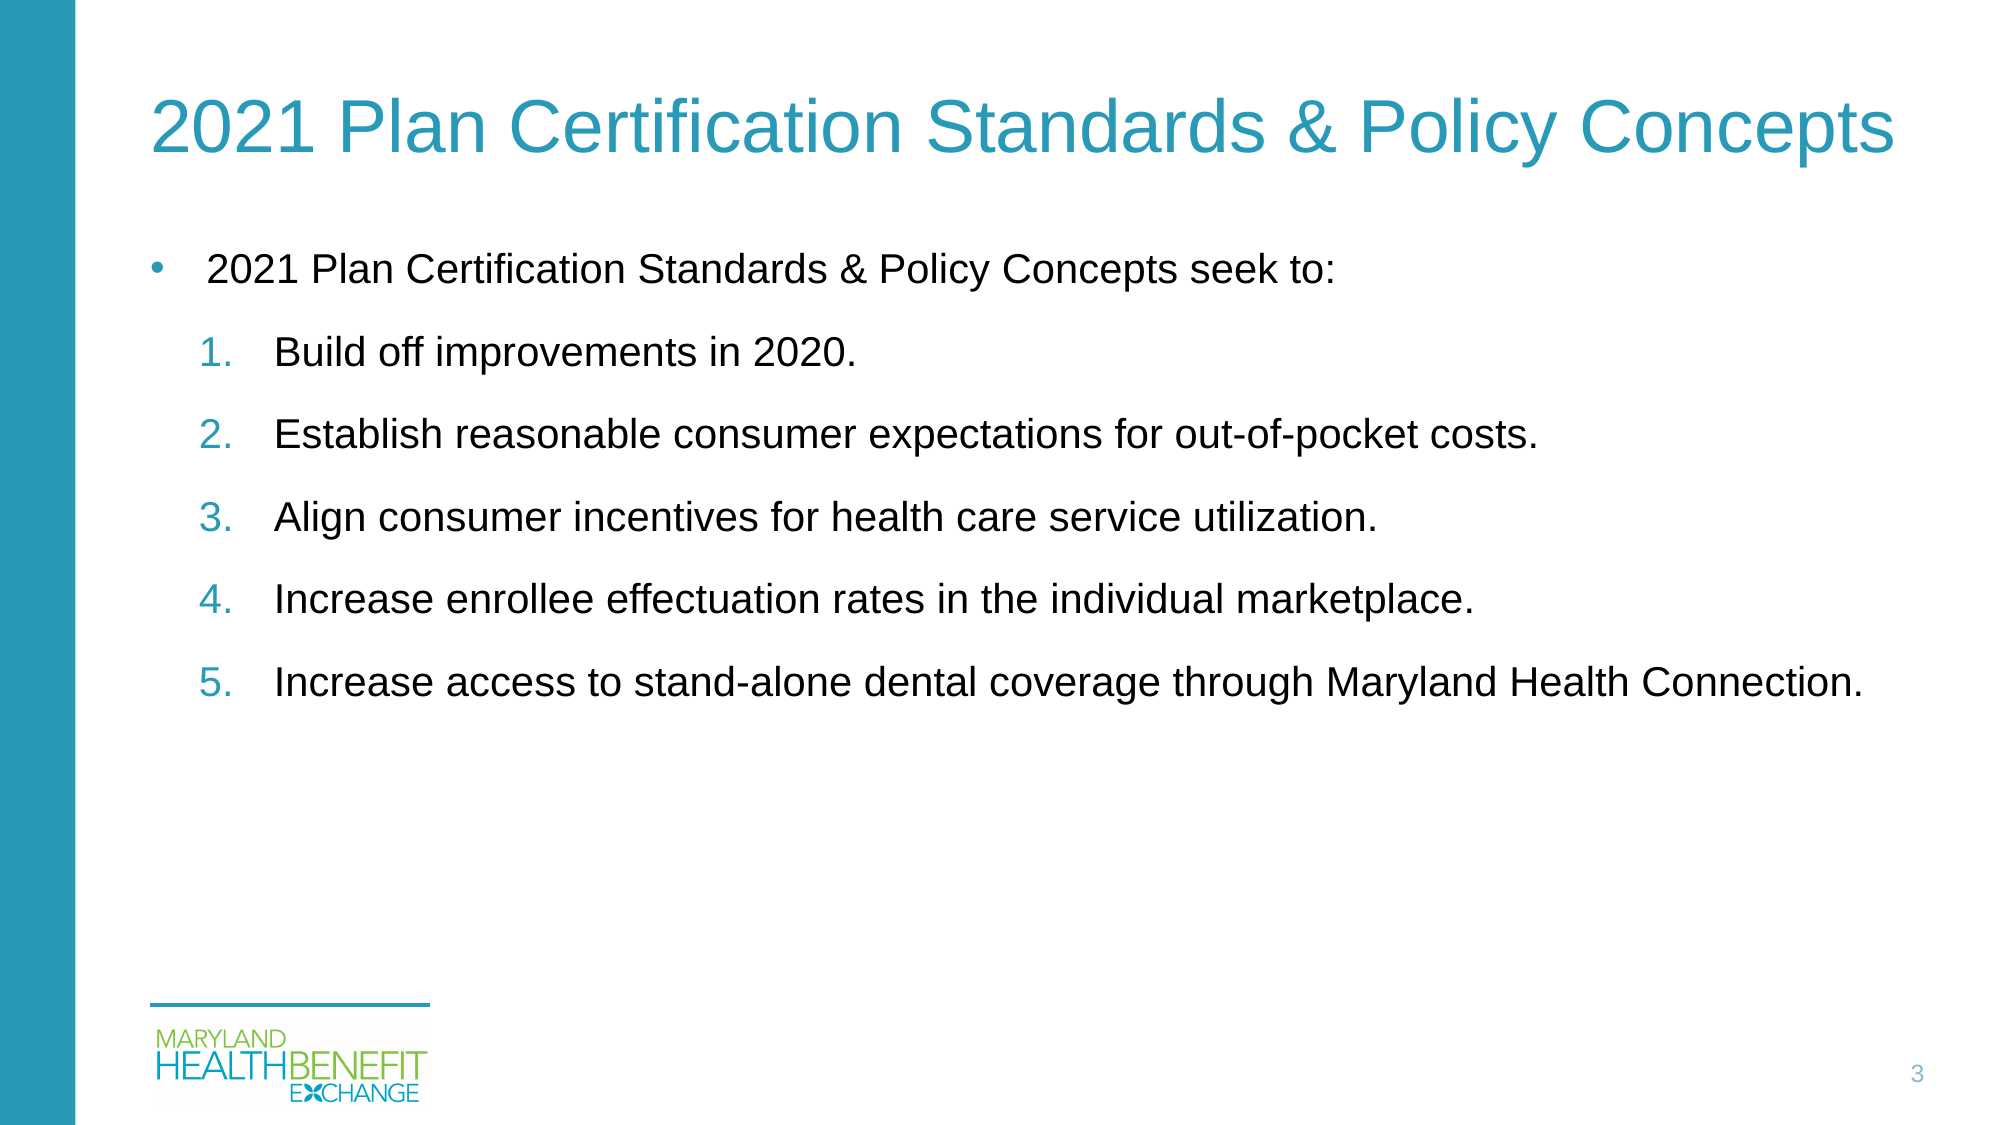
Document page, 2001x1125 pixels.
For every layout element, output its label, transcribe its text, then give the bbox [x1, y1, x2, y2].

picture [152, 1023, 430, 1109]
list 2021 Plan Certification Standards & Policy Concepts seek to: Build off improvements in 2020. Establish reasonable consumer expectations for out-of-pocket costs. Align consumer incentives for health care service utilization. Increase enrollee effectuation rates in the individual marketplace. Increase access to stand-alone dental coverage through Maryland Health Connection. [150, 247, 1925, 934]
title 2021 Plan Certification Standards & Policy Concepts [150, 59, 1925, 169]
slide_number 3 [1412, 1042, 1925, 1103]
